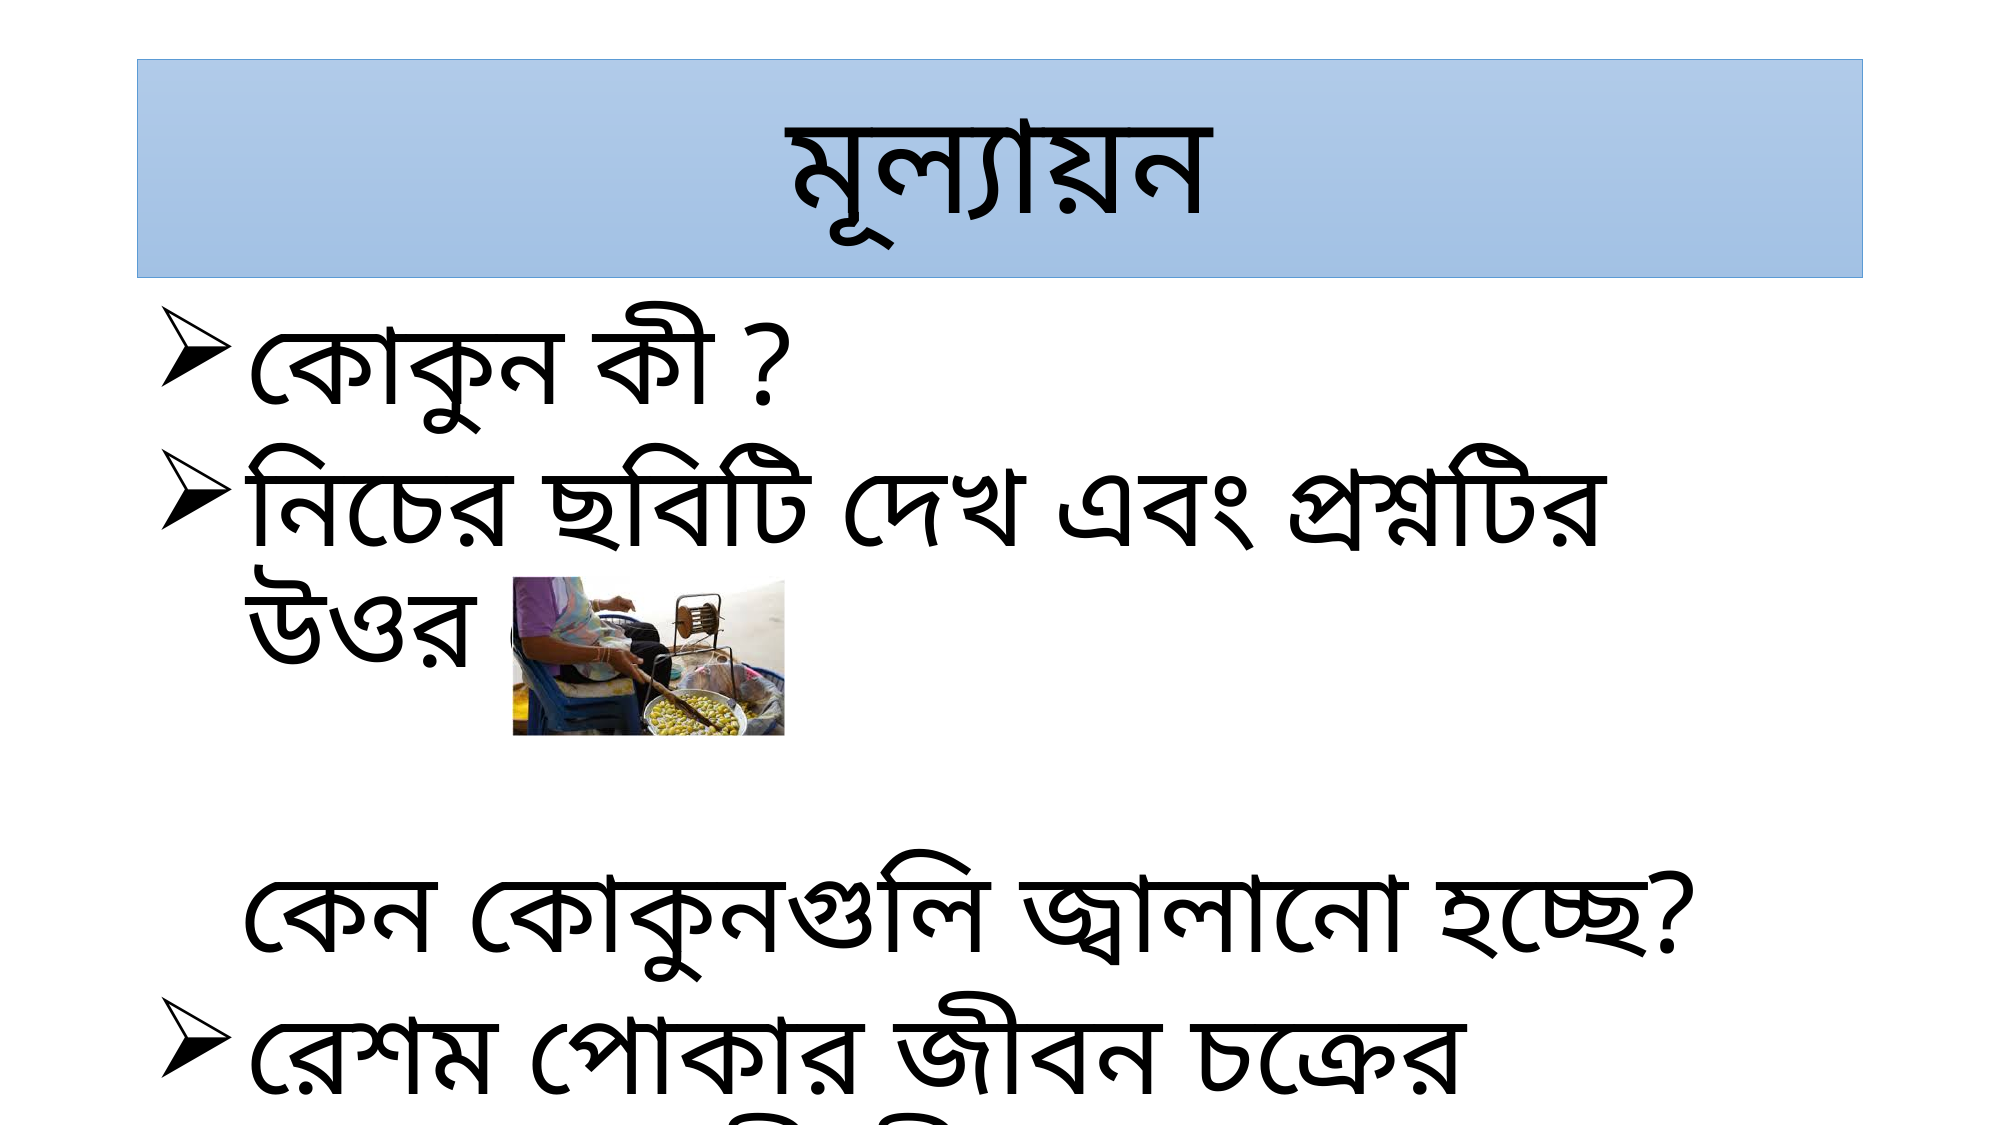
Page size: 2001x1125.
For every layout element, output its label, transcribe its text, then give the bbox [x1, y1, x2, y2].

list কোকুন কী ? নিচের ছবিটি দেখ এবং প্রশ্নটির উওর দেও। কেন কোকুনগুলি জ্বালানো হচ্ছে? রেশম পোকার জীবন চক্রের ধাপগুলো কী কী? [137, 299, 1863, 1125]
picture [511, 576, 785, 736]
title মূল্যায়ন [137, 59, 1863, 278]
